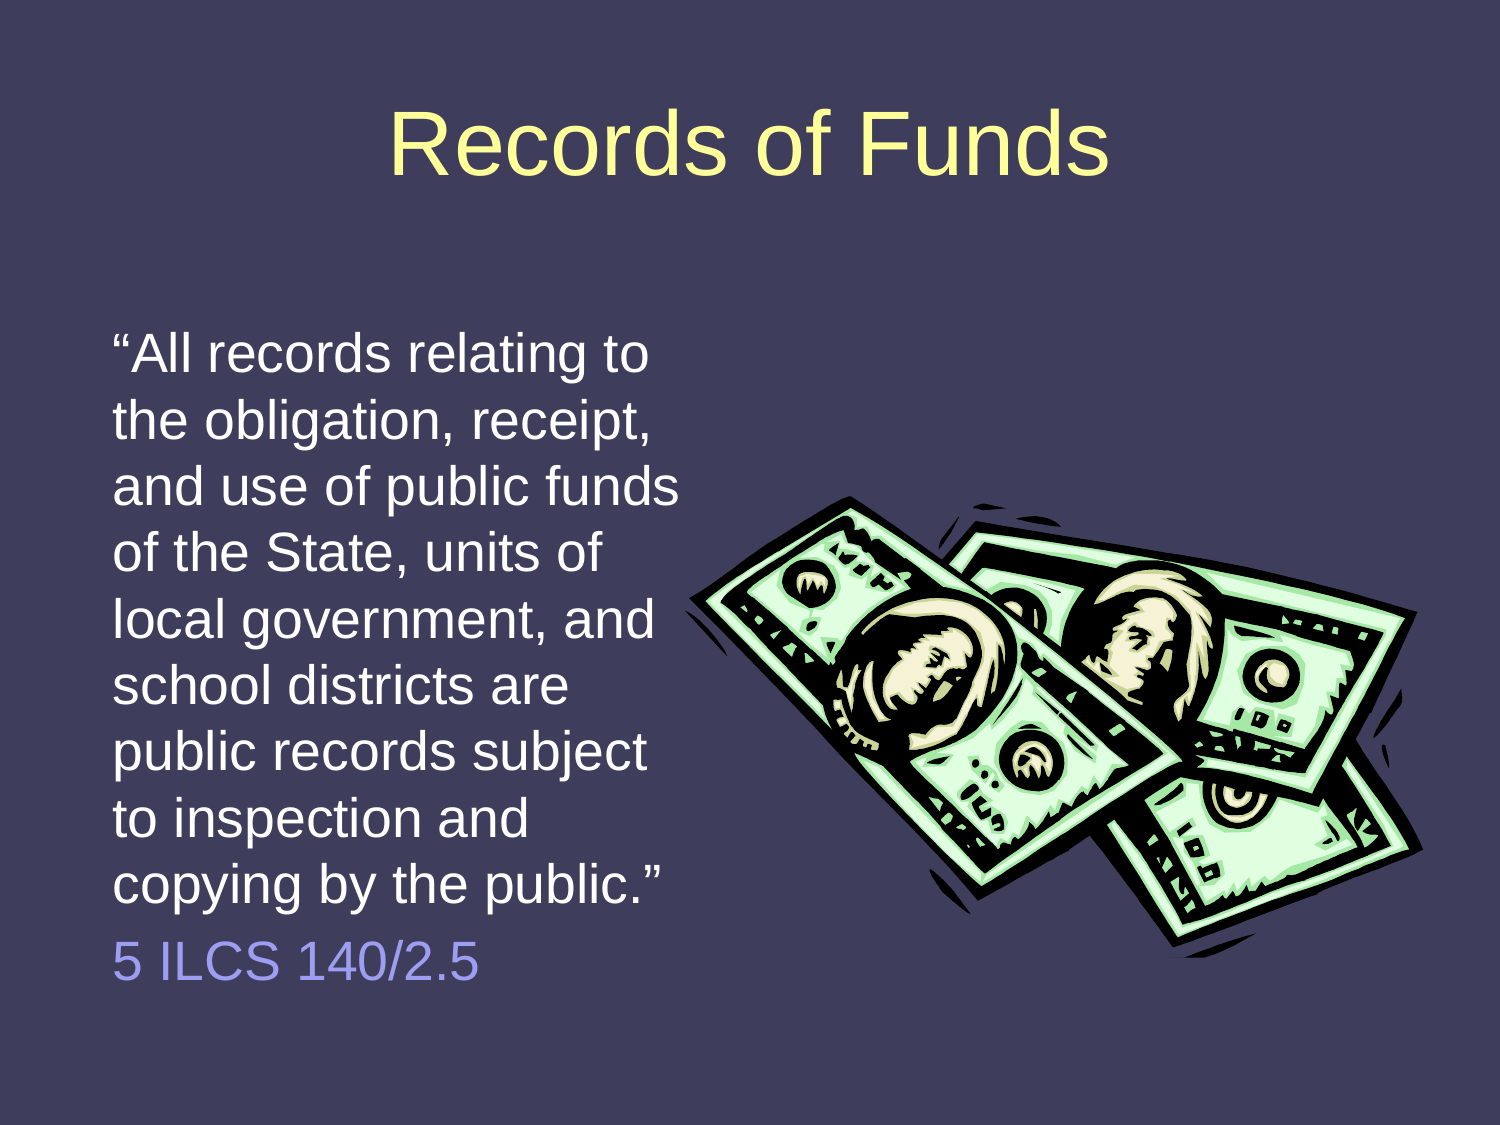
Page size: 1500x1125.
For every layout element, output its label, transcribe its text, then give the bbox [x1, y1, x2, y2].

list “All records relating to the obligation, receipt, and use of public funds of the State, units of local government, and school districts are public records subject to inspection and copying by the public.” 5 ILCS 140/2.5 [39, 309, 703, 1053]
picture [684, 491, 1429, 963]
title Records of Funds [74, 44, 1426, 233]
